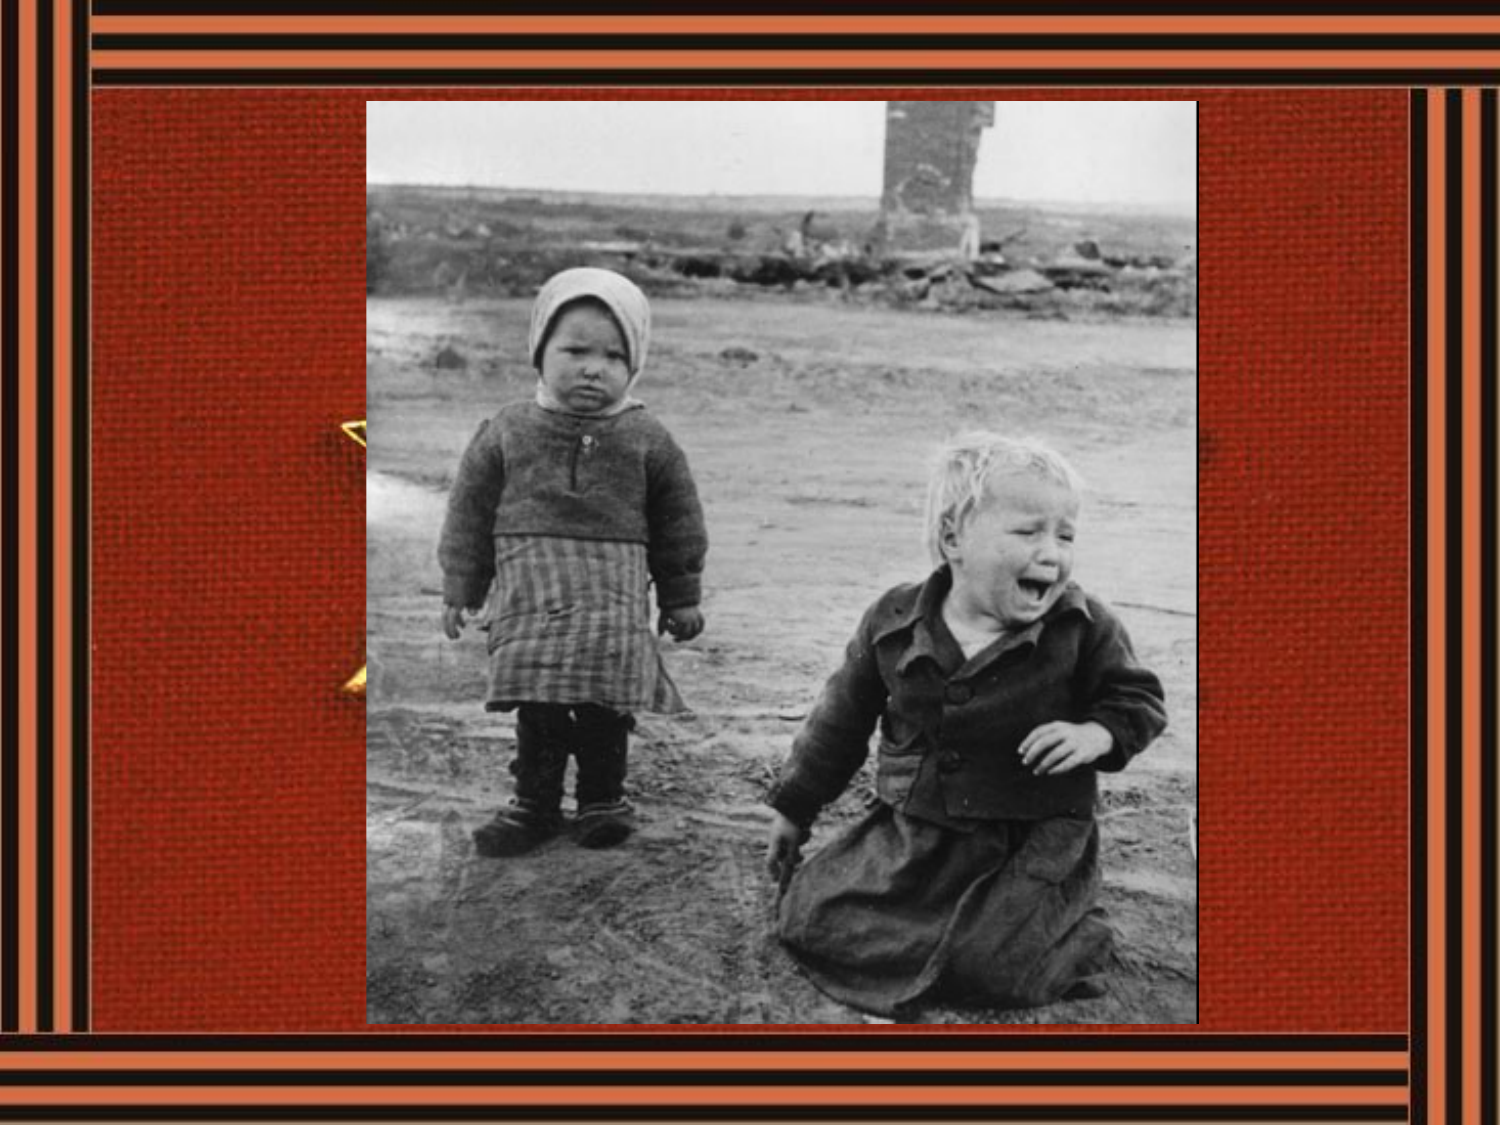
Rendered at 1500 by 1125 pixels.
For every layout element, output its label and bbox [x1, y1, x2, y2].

picture [0, 0, 1500, 1125]
list [366, 101, 1200, 1024]
